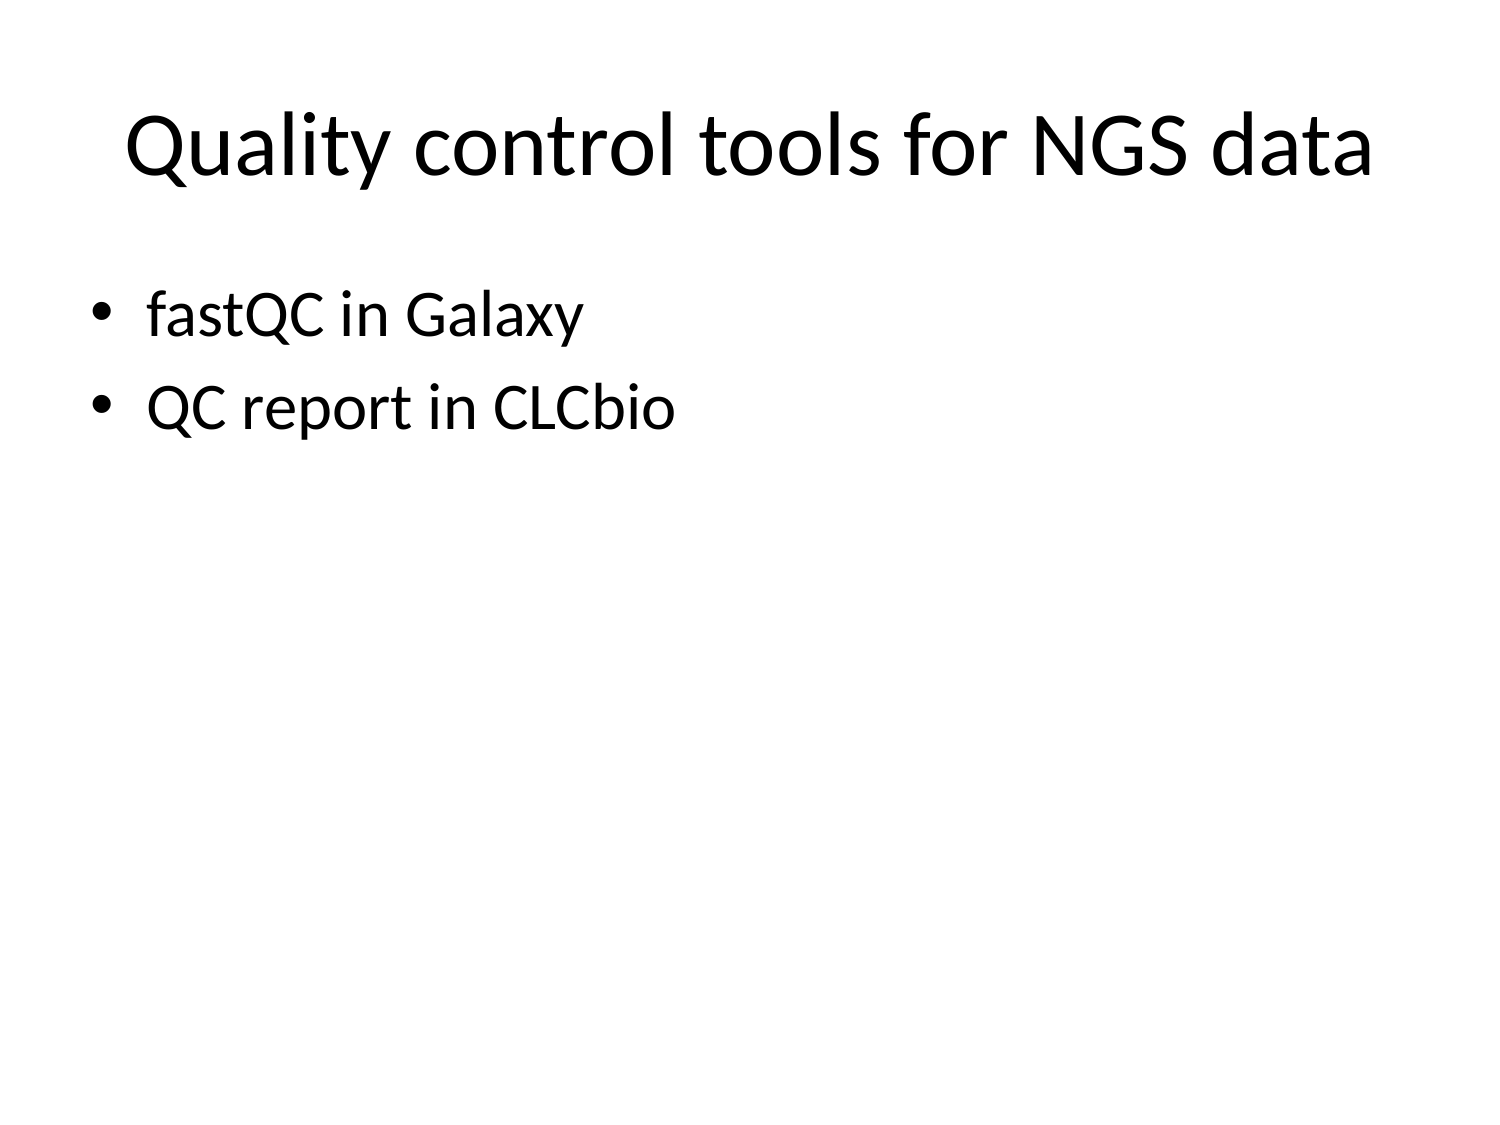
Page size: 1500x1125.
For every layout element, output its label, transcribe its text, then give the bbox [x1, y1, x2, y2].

list fastQC in Galaxy QC report in CLCbio [75, 262, 1425, 1005]
title Quality control tools for NGS data [75, 45, 1425, 233]
